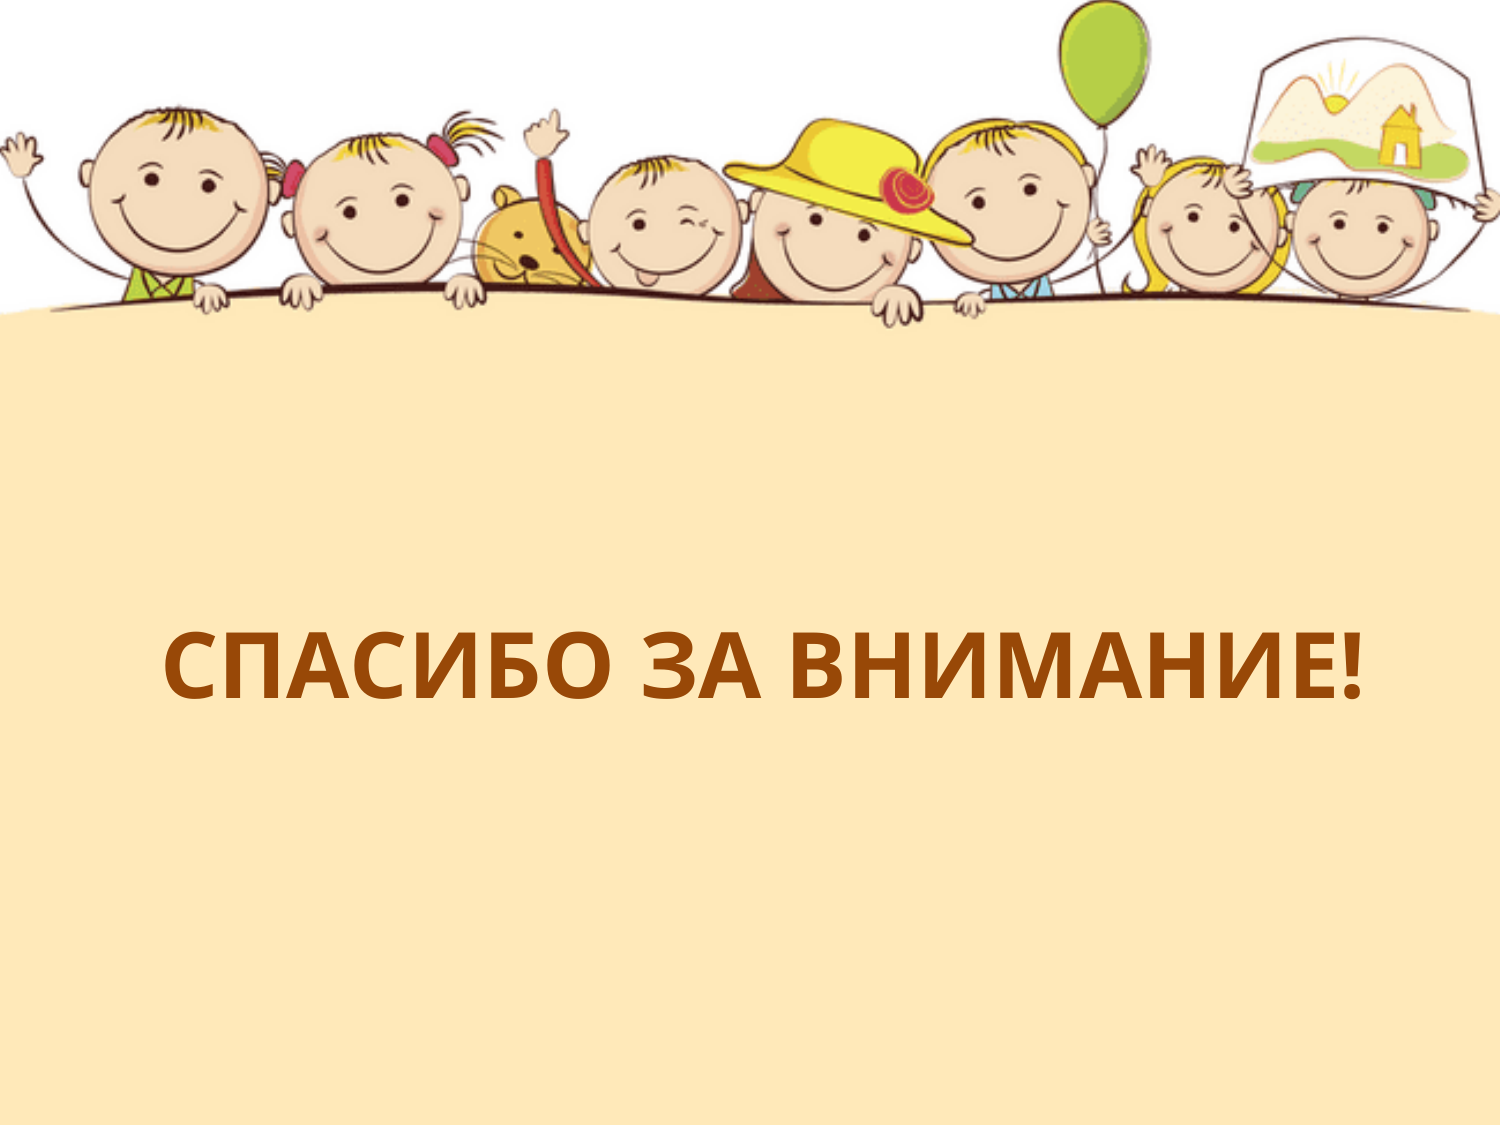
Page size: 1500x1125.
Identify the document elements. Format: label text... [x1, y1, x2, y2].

title СПАСИБО ЗА ВНИМАНИЕ! [88, 503, 1439, 822]
picture [0, 0, 1500, 1125]
